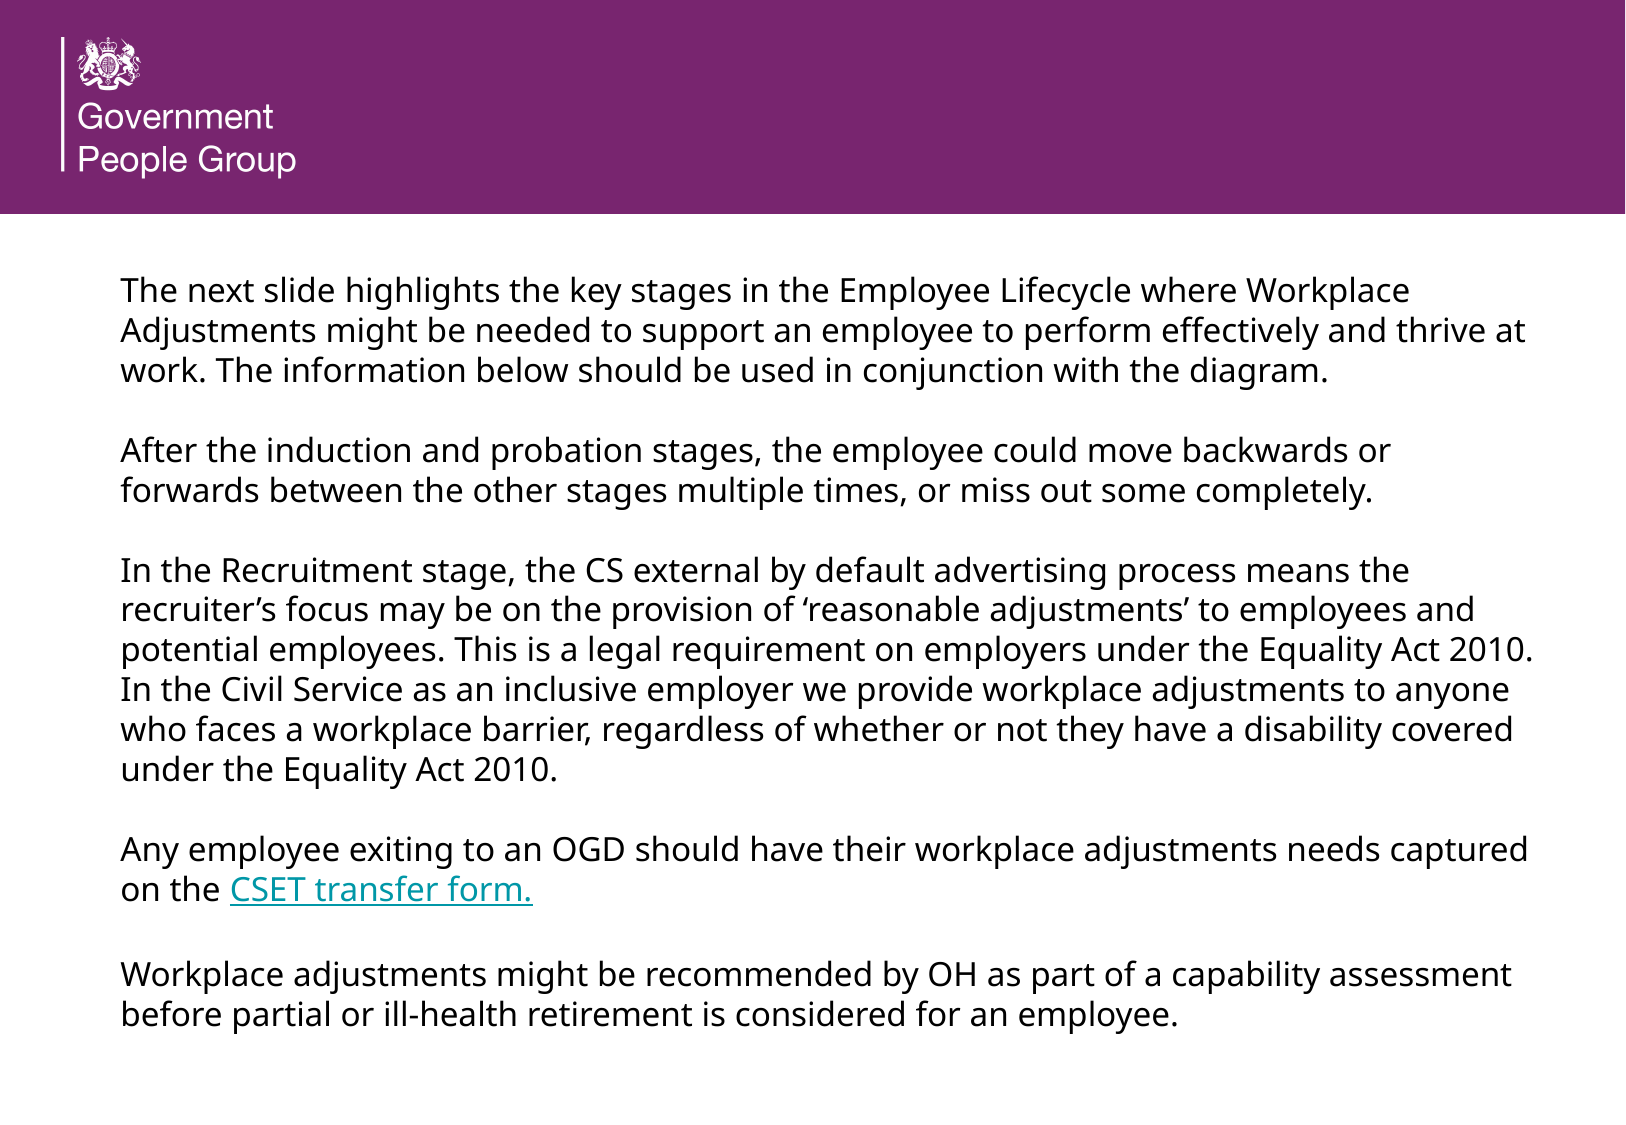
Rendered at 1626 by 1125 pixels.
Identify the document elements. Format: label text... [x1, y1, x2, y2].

picture [61, 37, 297, 179]
text_box The next slide highlights the key stages in the Employee Lifecycle where Workplace Adjustments might be needed to support an employee to perform effectively and thrive at work. The information below should be used in conjunction with the diagram. After the induction and probation stages, the employee could move backwards or forwards between the other stages multiple times, or miss out some completely. In the Recruitment stage, the CS external by default advertising process means the recruiter’s focus may be on the provision of ‘reasonable adjustments’ to employees and potential employees. This is a legal requirement on employers under the Equality Act 2010. In the Civil Service as an inclusive employer we provide workplace adjustments to anyone who faces a workplace barrier, regardless of whether or not they have a disability covered under the Equality Act 2010. Any employee exiting to an OGD should have their workplace adjustments needs captured on the CSET transfer form. Workplace adjustments might be recommended by OH as part of a capability assessment before partial or ill-health retirement is considered for an employee. [105, 254, 1555, 971]
